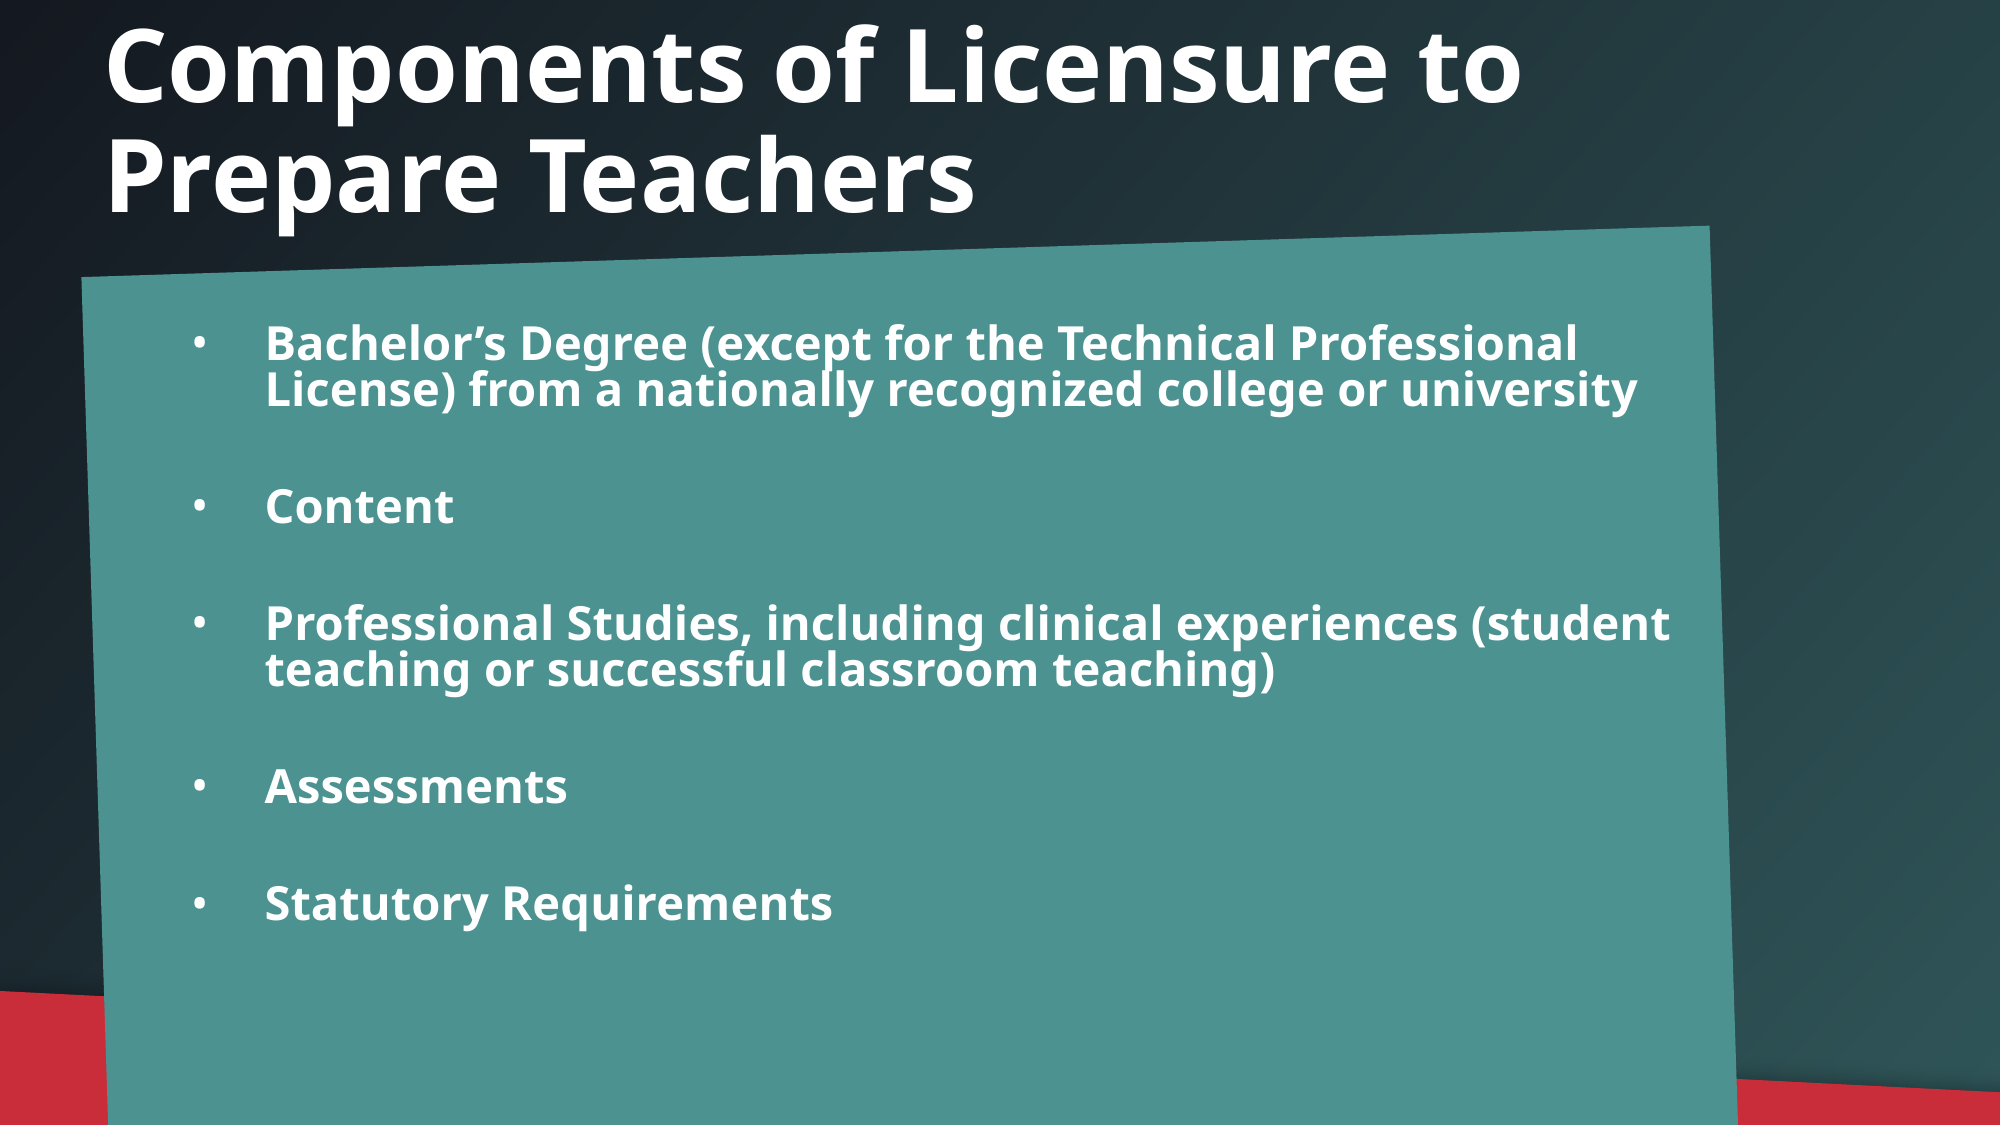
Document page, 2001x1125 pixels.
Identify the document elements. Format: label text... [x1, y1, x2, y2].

text_box [81, 239, 1739, 1125]
text_box [0, 990, 108, 1125]
text_box [1737, 1078, 2000, 1125]
title Components of Licensure to Prepare Teachers [98, 25, 1902, 239]
list Bachelor’s Degree (except for the Technical Professional License) from a nationally recognized college or university Content Professional Studies, including clinical experiences (student teaching or successful classroom teaching) Assessments Statutory Requirements [160, 320, 1699, 1049]
